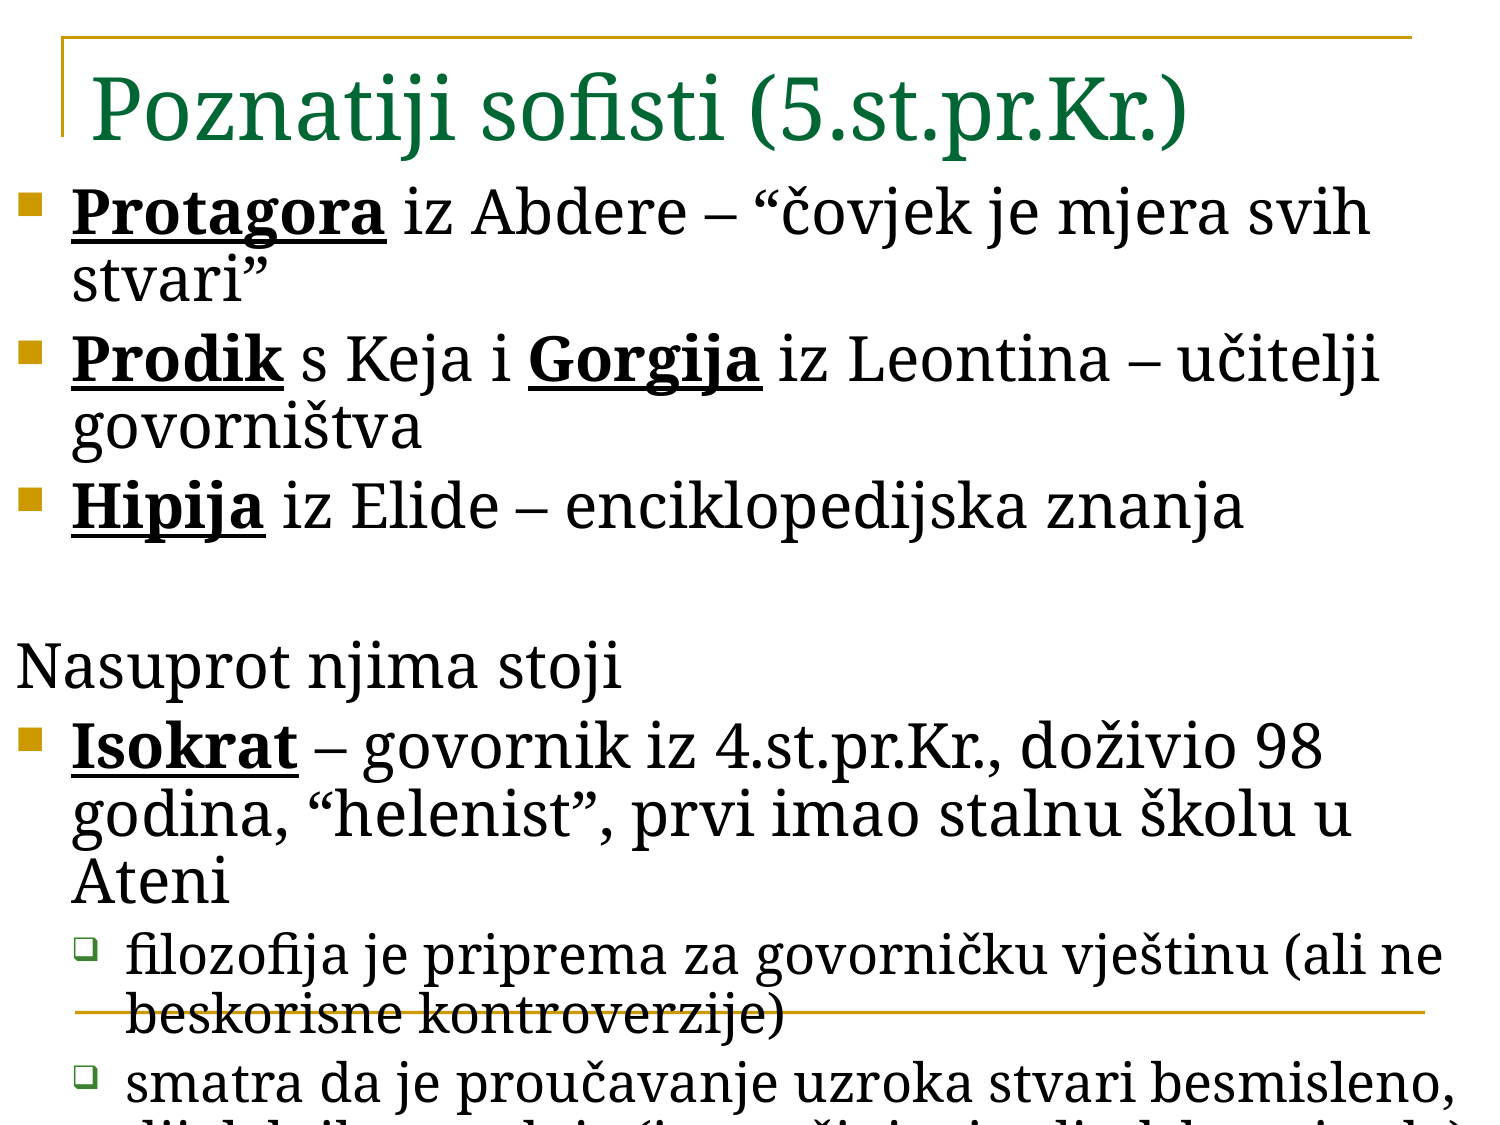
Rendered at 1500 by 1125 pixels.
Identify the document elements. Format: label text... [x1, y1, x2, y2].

title Poznatiji sofisti (5.st.pr.Kr.) [75, 45, 1425, 172]
list Protagora iz Abdere – “čovjek je mjera svih stvari” Prodik s Keja i Gorgija iz Leontina – učitelji govorništva Hipija iz Elide – enciklopedijska znanja Nasuprot njima stoji Isokrat – govornik iz 4.st.pr.Kr., doživio 98 godina, “helenist”, prvi imao stalnu školu u Ateni filozofija je priprema za govorničku vještinu (ali ne beskorisne kontroverzije) smatra da je proučavanje uzroka stvari besmisleno, dijalektiku osuđuje (izvan činjenica ljudske prirode) [0, 172, 1500, 1071]
